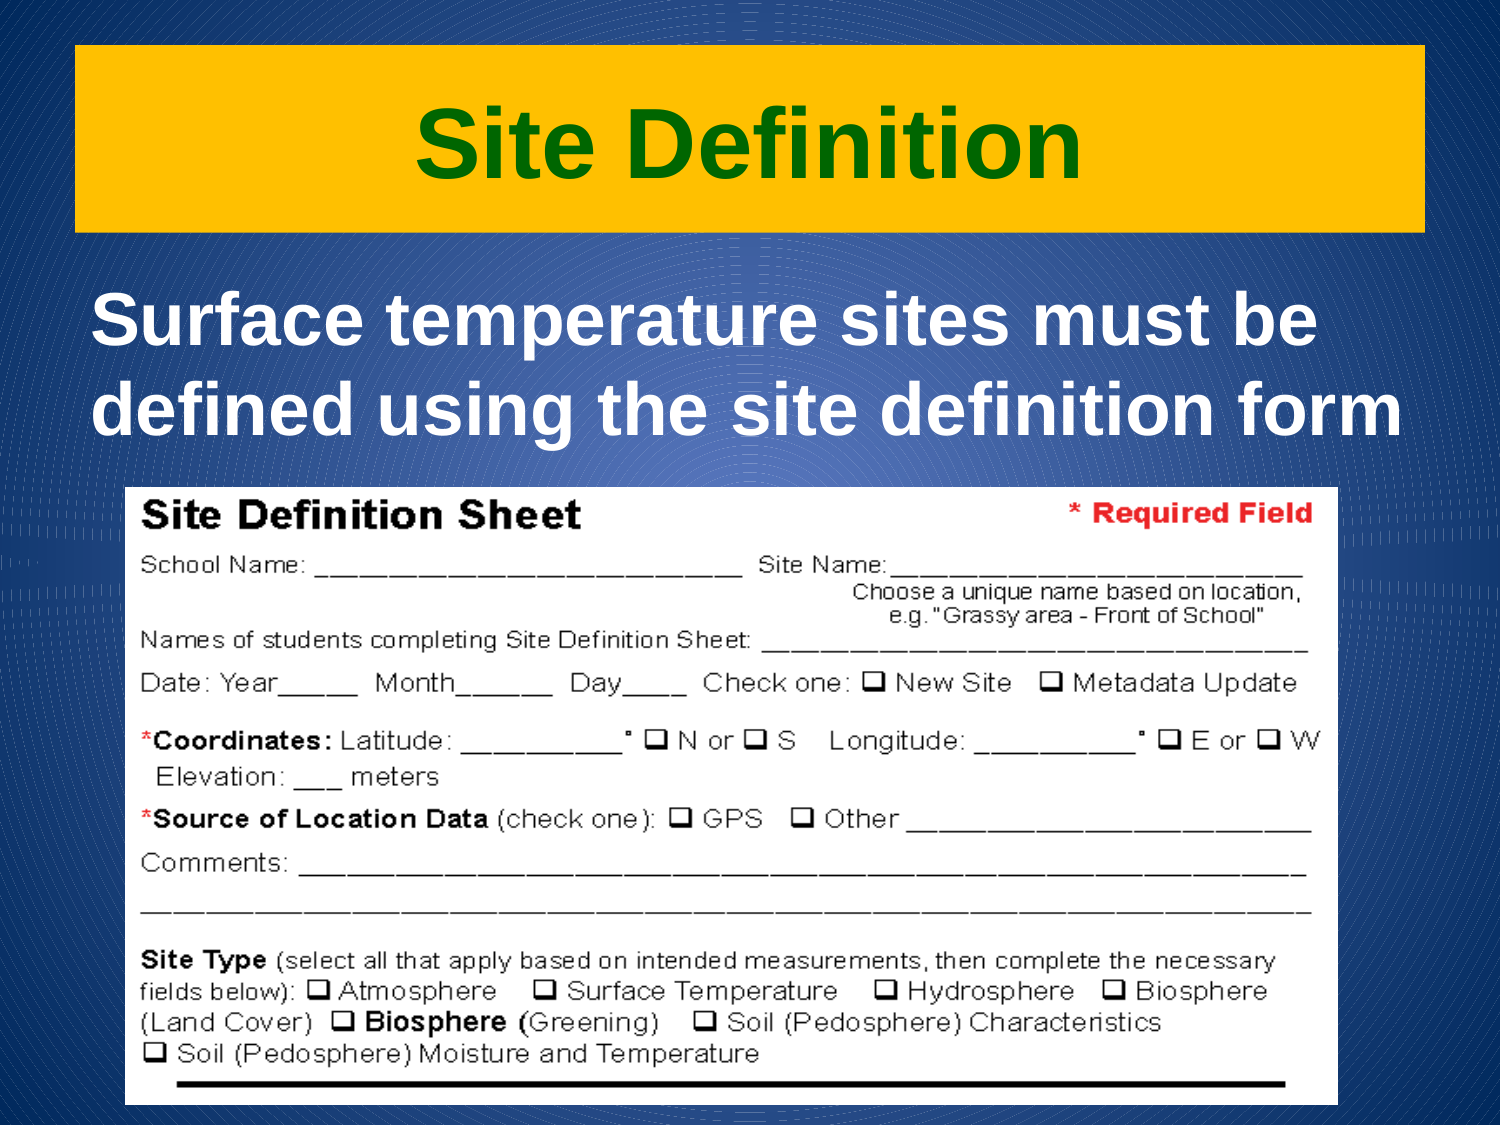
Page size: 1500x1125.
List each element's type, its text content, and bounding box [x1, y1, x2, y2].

title Site Definition [75, 45, 1425, 233]
list Surface temperature sites must be defined using the site definition form [75, 262, 1425, 1005]
picture [124, 486, 1338, 1106]
